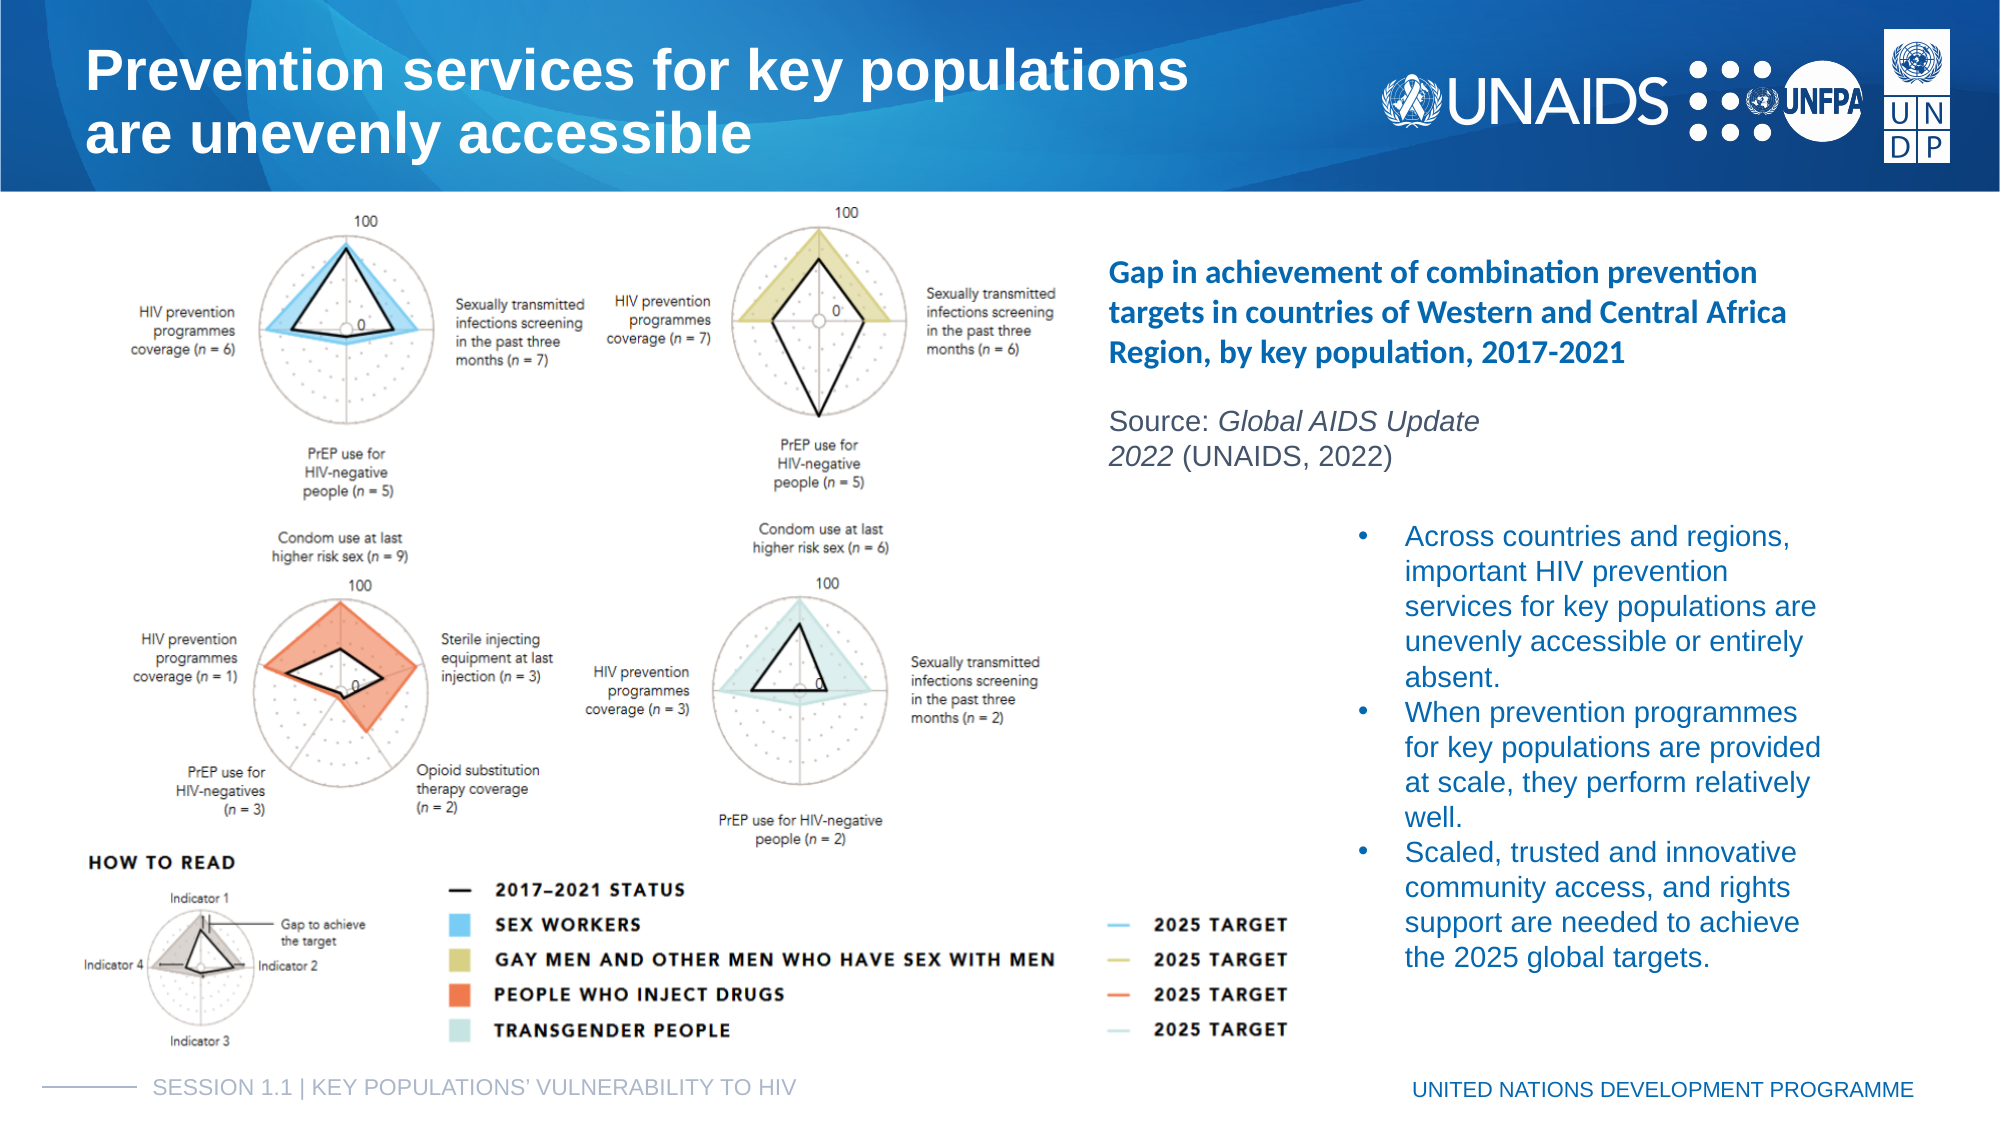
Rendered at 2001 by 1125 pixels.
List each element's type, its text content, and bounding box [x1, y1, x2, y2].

title Prevention services for key populations are unevenly accessible [70, 40, 1796, 174]
text_box Source: Global AIDS Update 2022 (UNAIDS, 2022) [1296, 394, 1569, 480]
picture [0, 0, 2000, 192]
list Across countries and regions, important HIV prevention services for key populations are unevenly accessible or entirely absent. When prevention programmes for key populations are provided at scale, they perform relatively well. Scaled, trusted and innovative community access, and rights support are needed to achieve the 2025 global targets. [1341, 509, 1861, 1109]
text_box Gap in achievement of combination prevention targets in countries of Western and Central Africa Region, by key population, 2017-2021 [1296, 242, 1861, 378]
picture [70, 206, 1291, 1054]
text_box SESSION 1.1 | KEY POPULATIONS’ VULNERABILITY TO HIV [137, 1065, 833, 1108]
